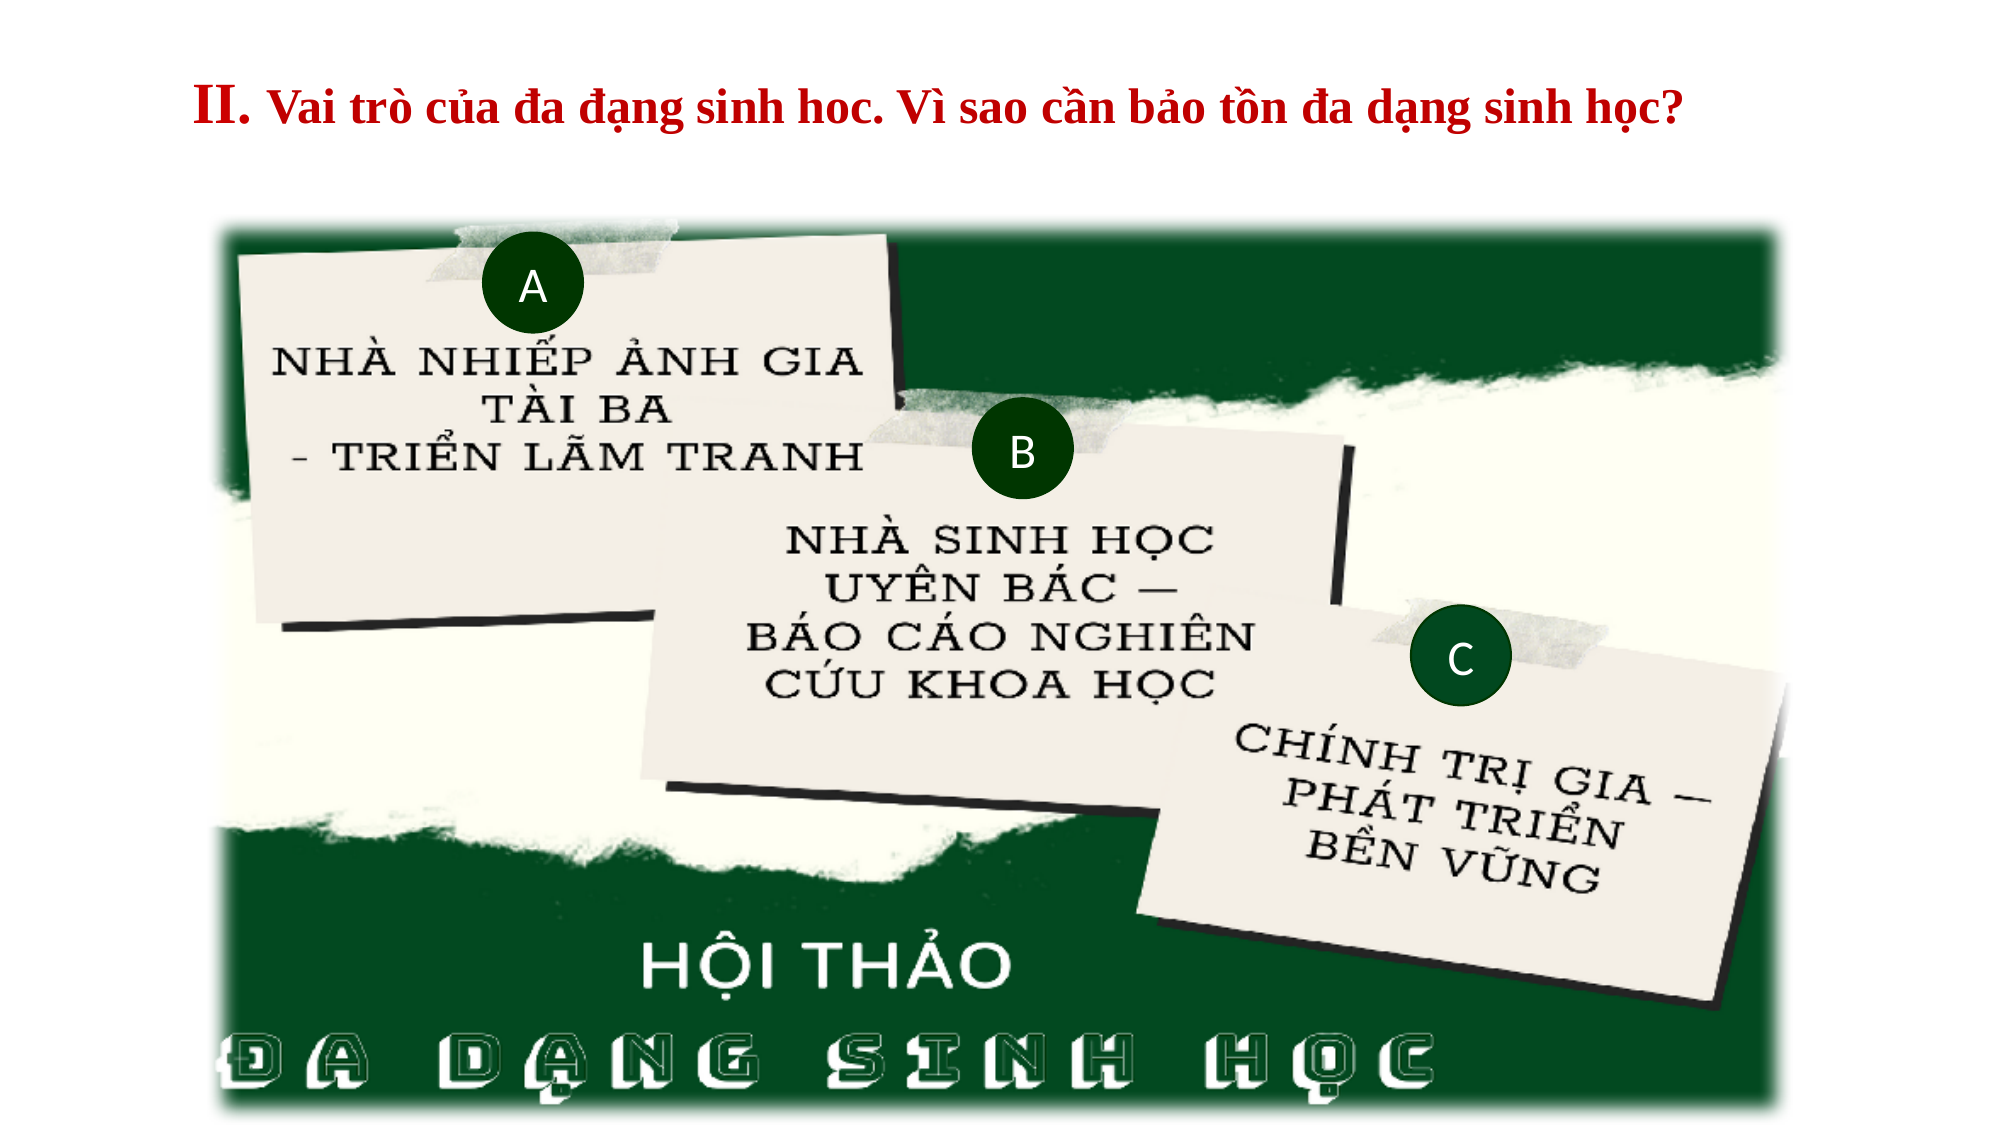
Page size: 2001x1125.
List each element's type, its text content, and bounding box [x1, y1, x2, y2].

picture [207, 214, 1793, 1125]
text_box II. Vai trò của đa đạng sinh hoc. Vì sao cần bảo tồn đa dạng sinh học? [177, 57, 1926, 143]
